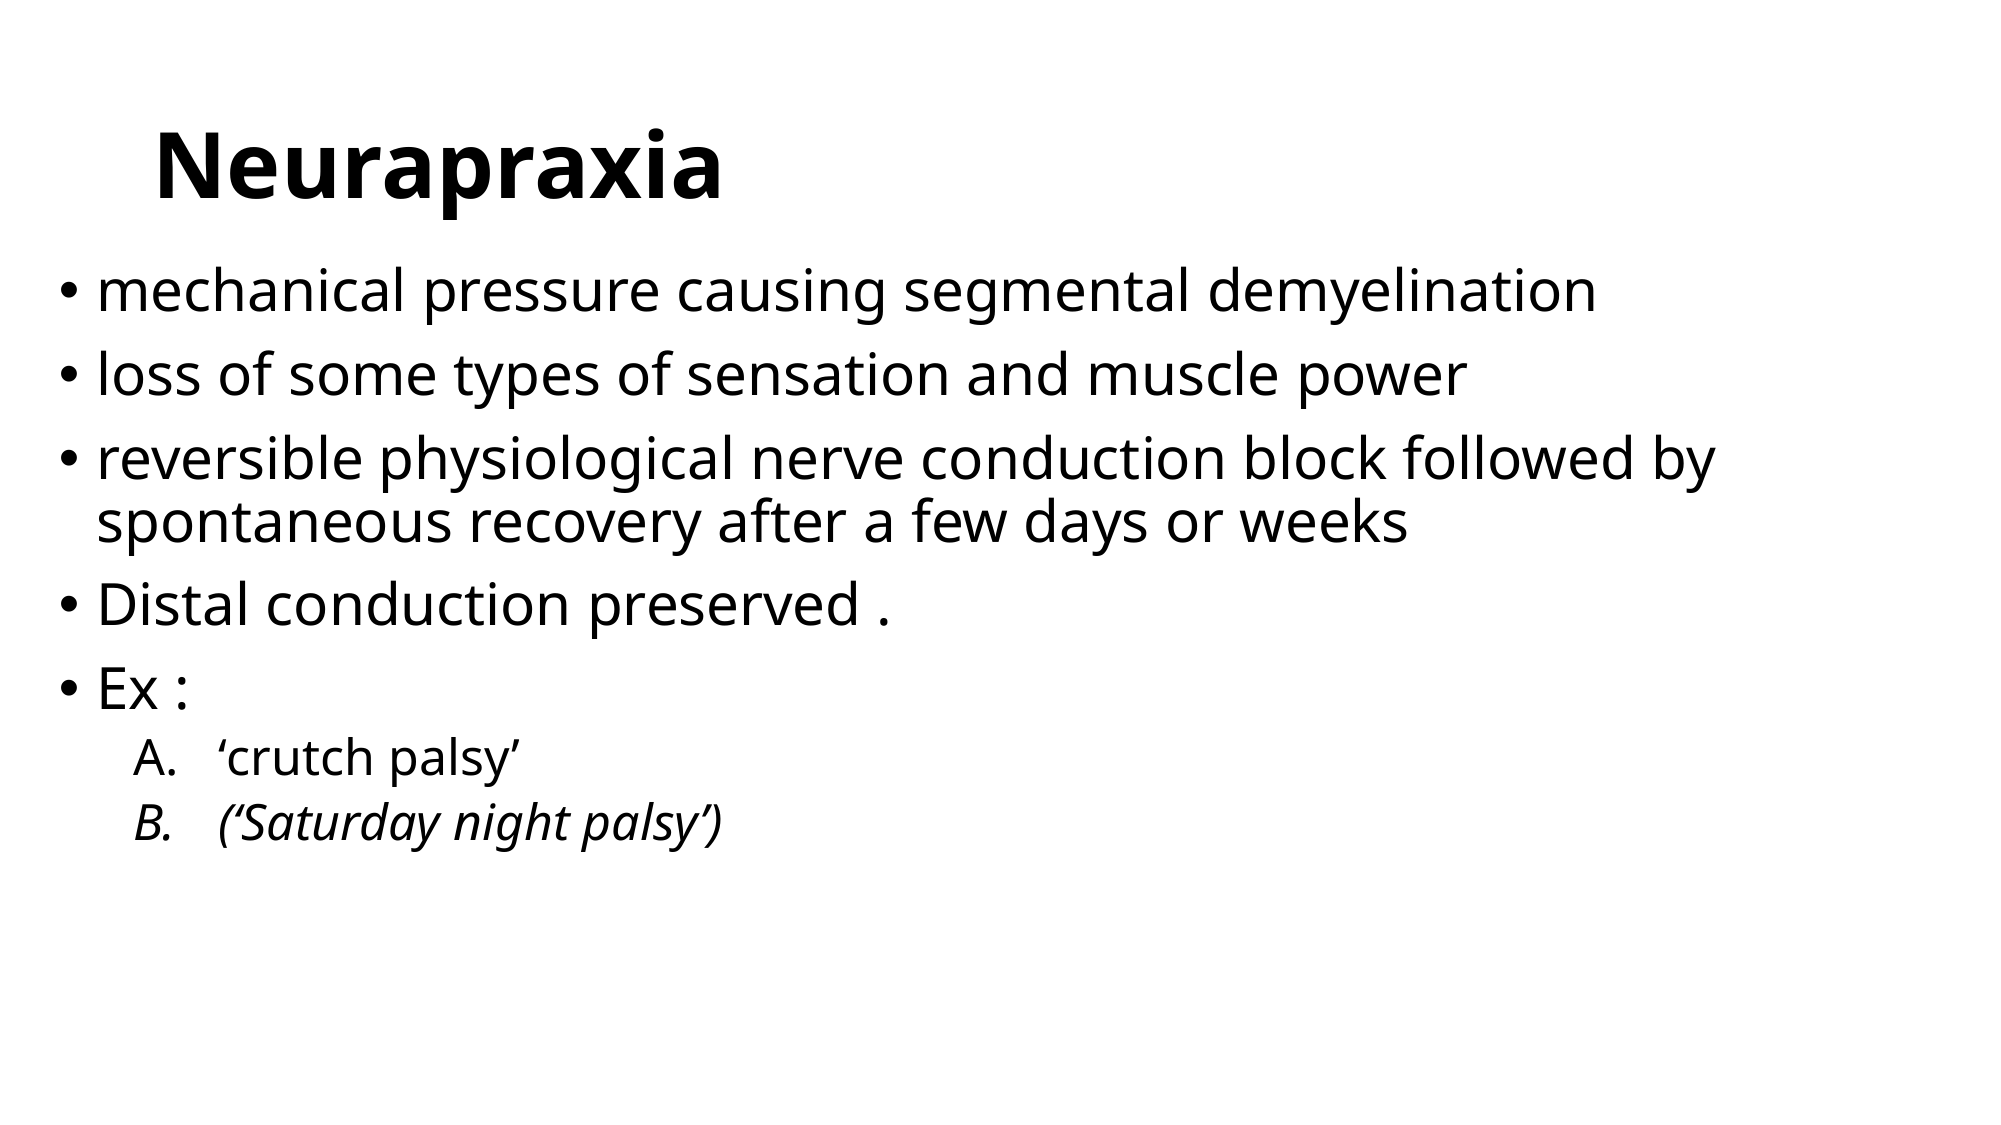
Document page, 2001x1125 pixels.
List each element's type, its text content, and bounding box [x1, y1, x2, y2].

title Neurapraxia [137, 59, 1863, 254]
list mechanical pressure causing segmental demyelination loss of some types of sensation and muscle power reversible physiological nerve conduction block followed by spontaneous recovery after a few days or weeks Distal conduction preserved . Ex : ‘crutch palsy’ (‘Saturday night palsy’) [43, 254, 1957, 991]
